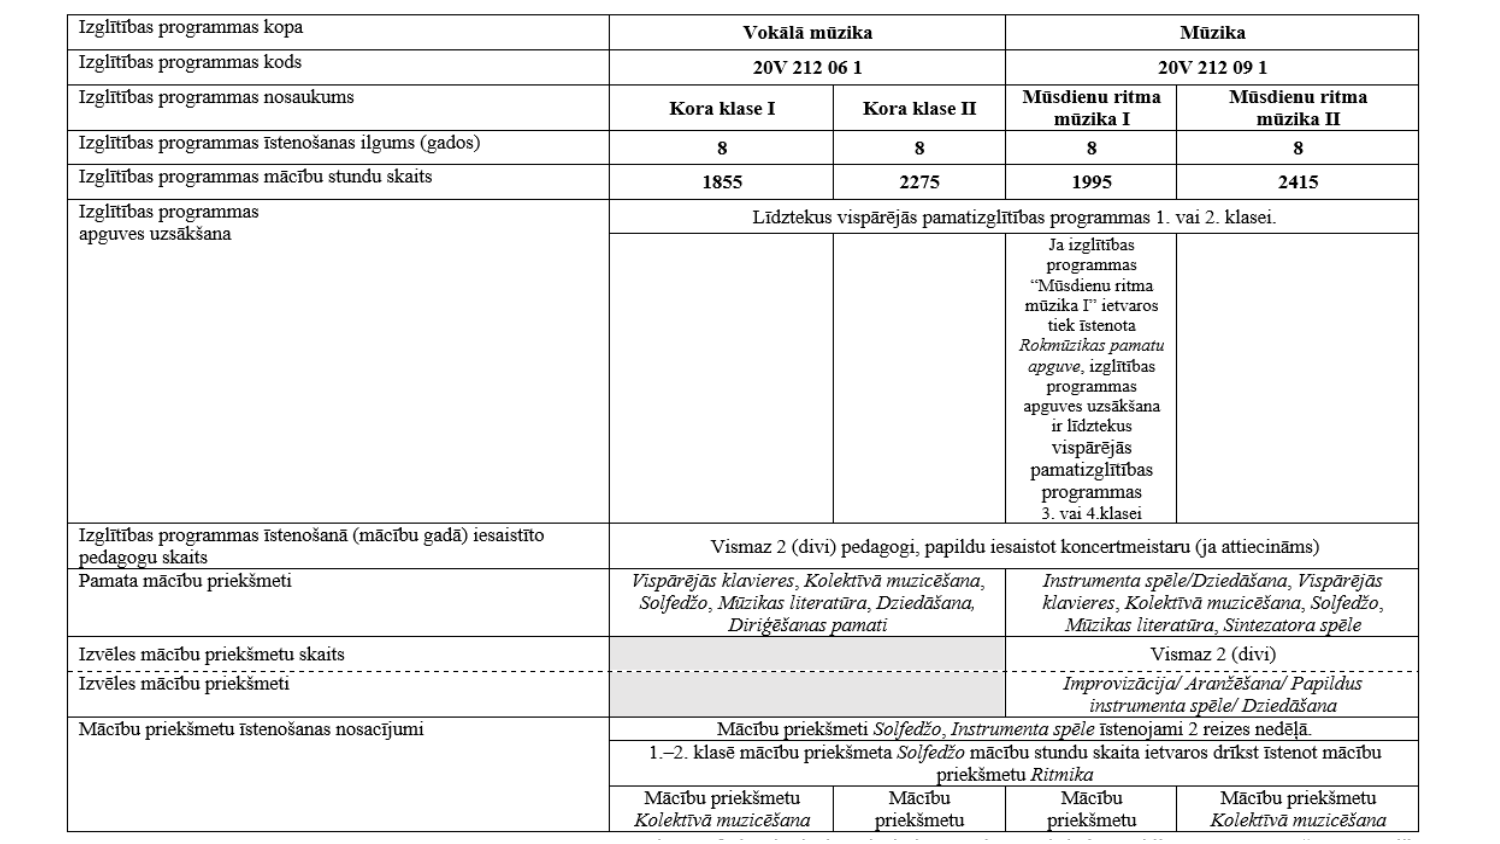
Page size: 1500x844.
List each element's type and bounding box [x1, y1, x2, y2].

picture [64, 4, 1426, 840]
